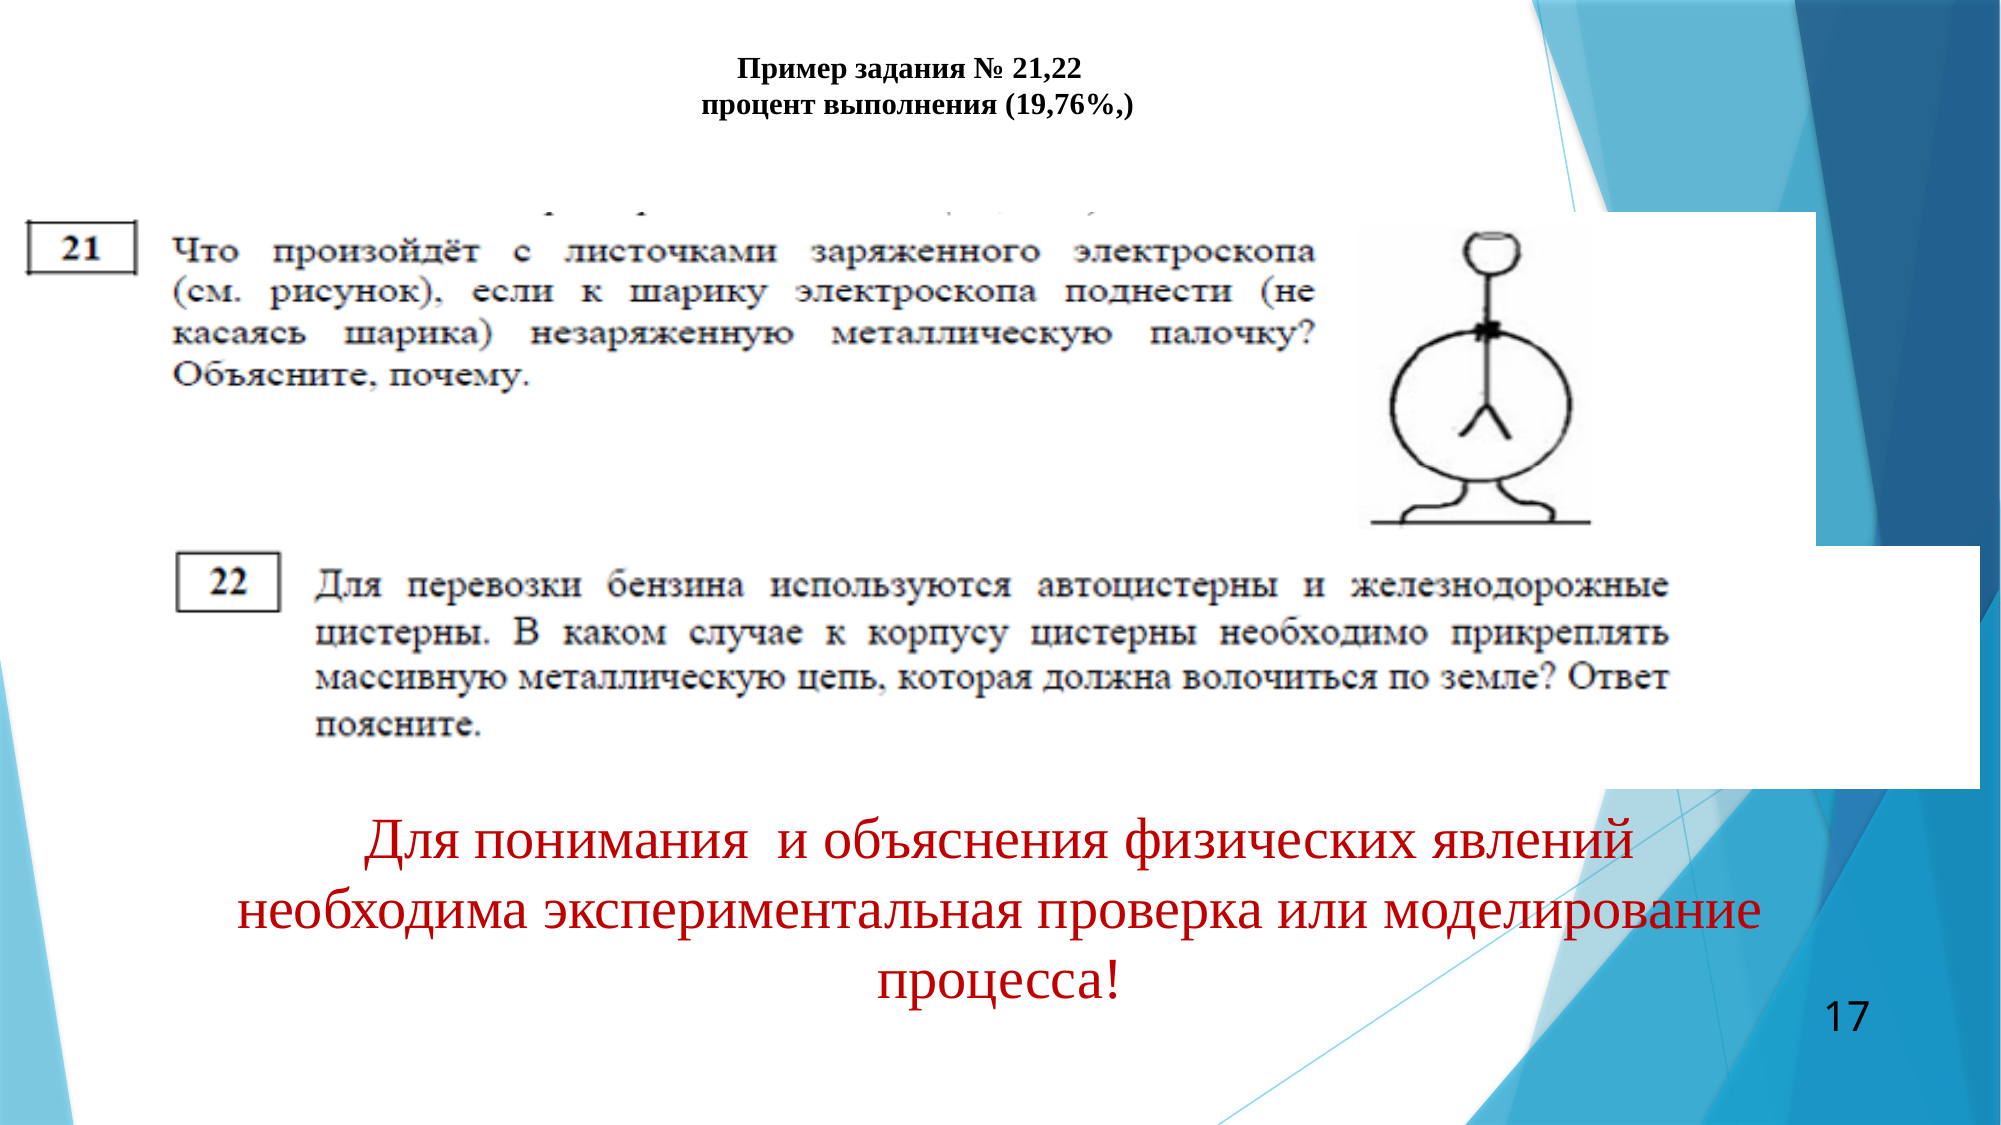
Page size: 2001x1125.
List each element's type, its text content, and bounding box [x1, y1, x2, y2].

picture [0, 211, 1981, 790]
slide_number 17 [1792, 991, 1886, 1047]
title Пример задания № 21,22 процент выполнения (19,76%,) [74, 39, 1761, 130]
list Для понимания и объяснения физических явлений необходима экспериментальная проверка или моделирование процесса! [206, 801, 1793, 1021]
